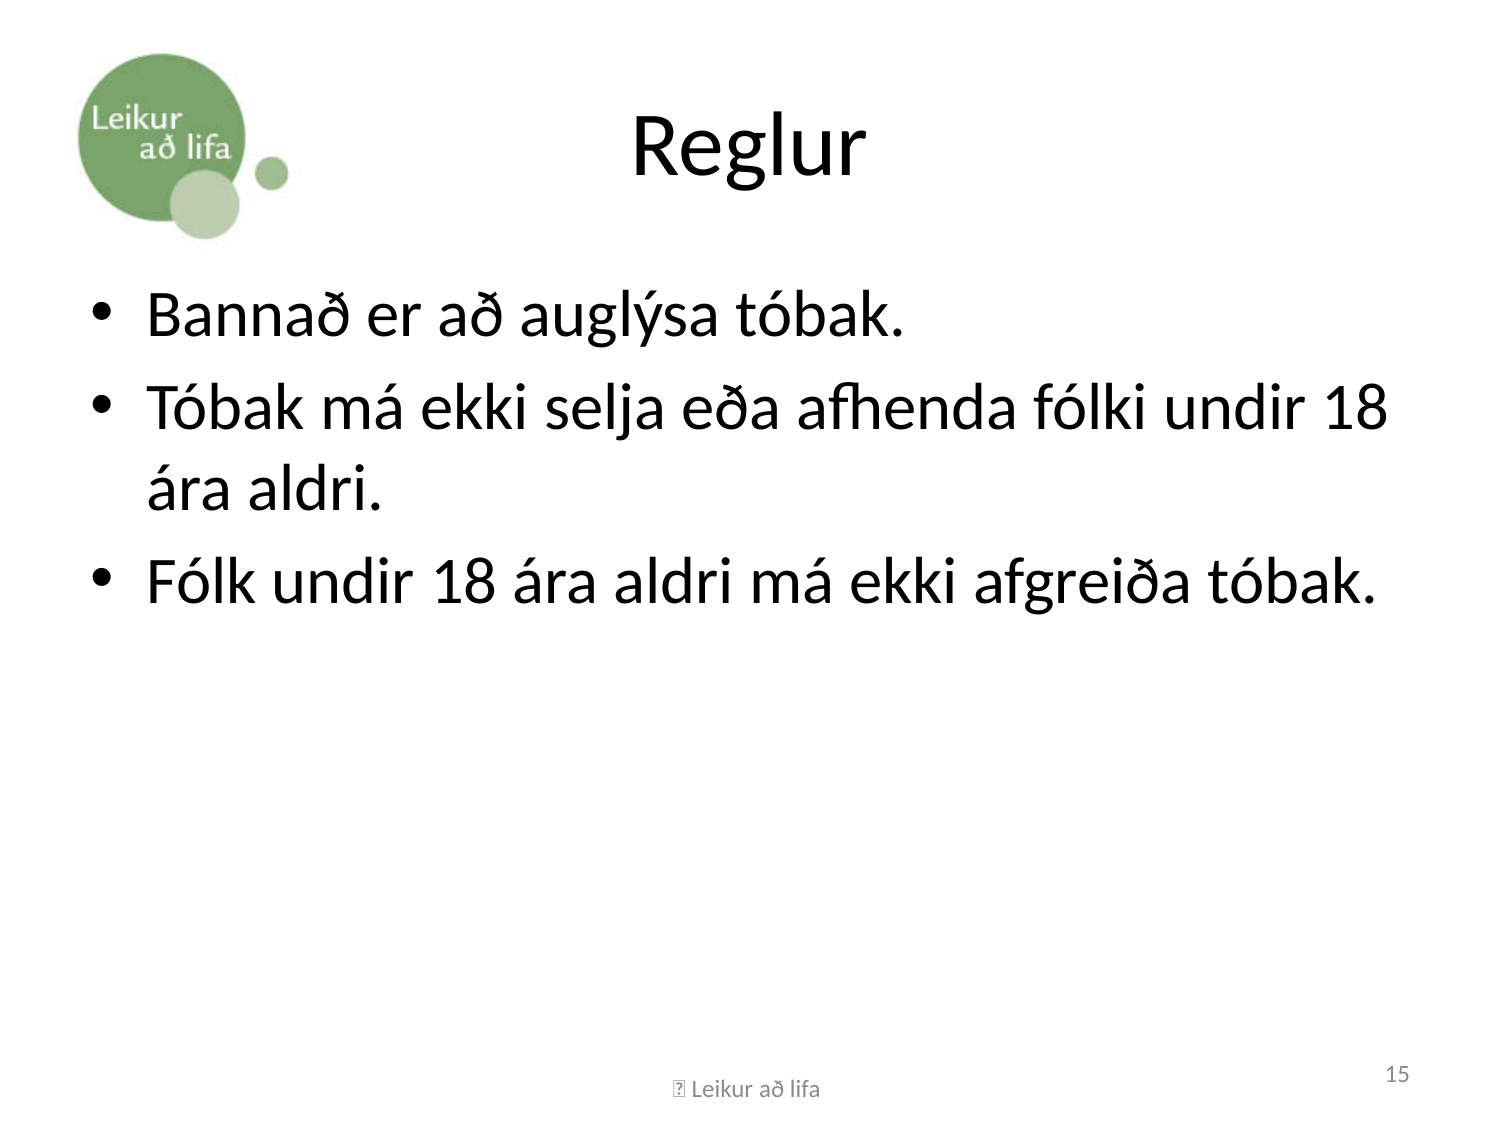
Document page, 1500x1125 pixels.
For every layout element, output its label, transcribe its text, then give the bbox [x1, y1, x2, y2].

title Reglur [74, 44, 1426, 233]
slide_number 15 [1074, 1042, 1425, 1103]
list Bannað er að auglýsa tóbak. Tóbak má ekki selja eða afhenda fólki undir 18 ára aldri. Fólk undir 18 ára aldri má ekki afgreiða tóbak. [74, 262, 1426, 1006]
picture [0, 0, 443, 443]
footer  Leikur að lifa [512, 1042, 988, 1103]
